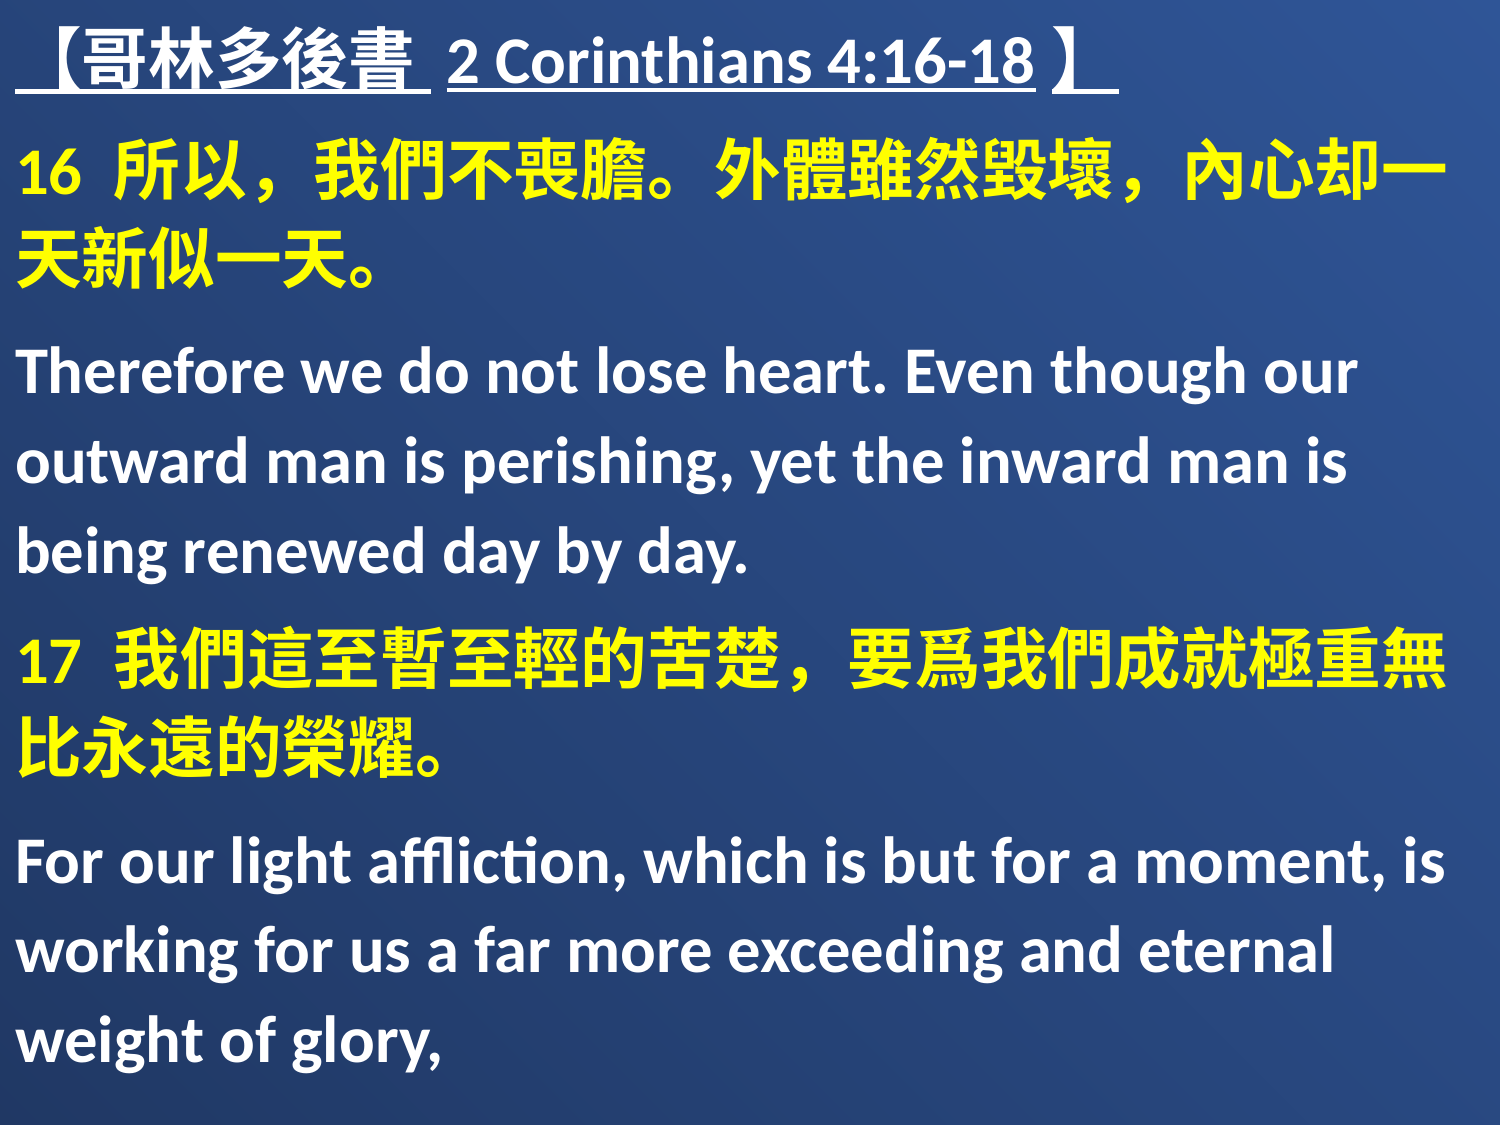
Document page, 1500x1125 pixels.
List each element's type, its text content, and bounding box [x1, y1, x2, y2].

subtitle 【哥林多後書 2 Corinthians 4:16-18】 16 所以，我們不喪膽。外體雖然毀壞，內心却一天新似一天。 Therefore we do not lose heart. Even though our outward man is perishing, yet the inward man is being renewed day by day. 17 我們這至暫至輕的苦楚，要爲我們成就極重無比永遠的榮耀。 For our light affliction, which is but for a moment, is working for us a far more exceeding and eternal weight of glory, [0, 0, 1500, 1125]
